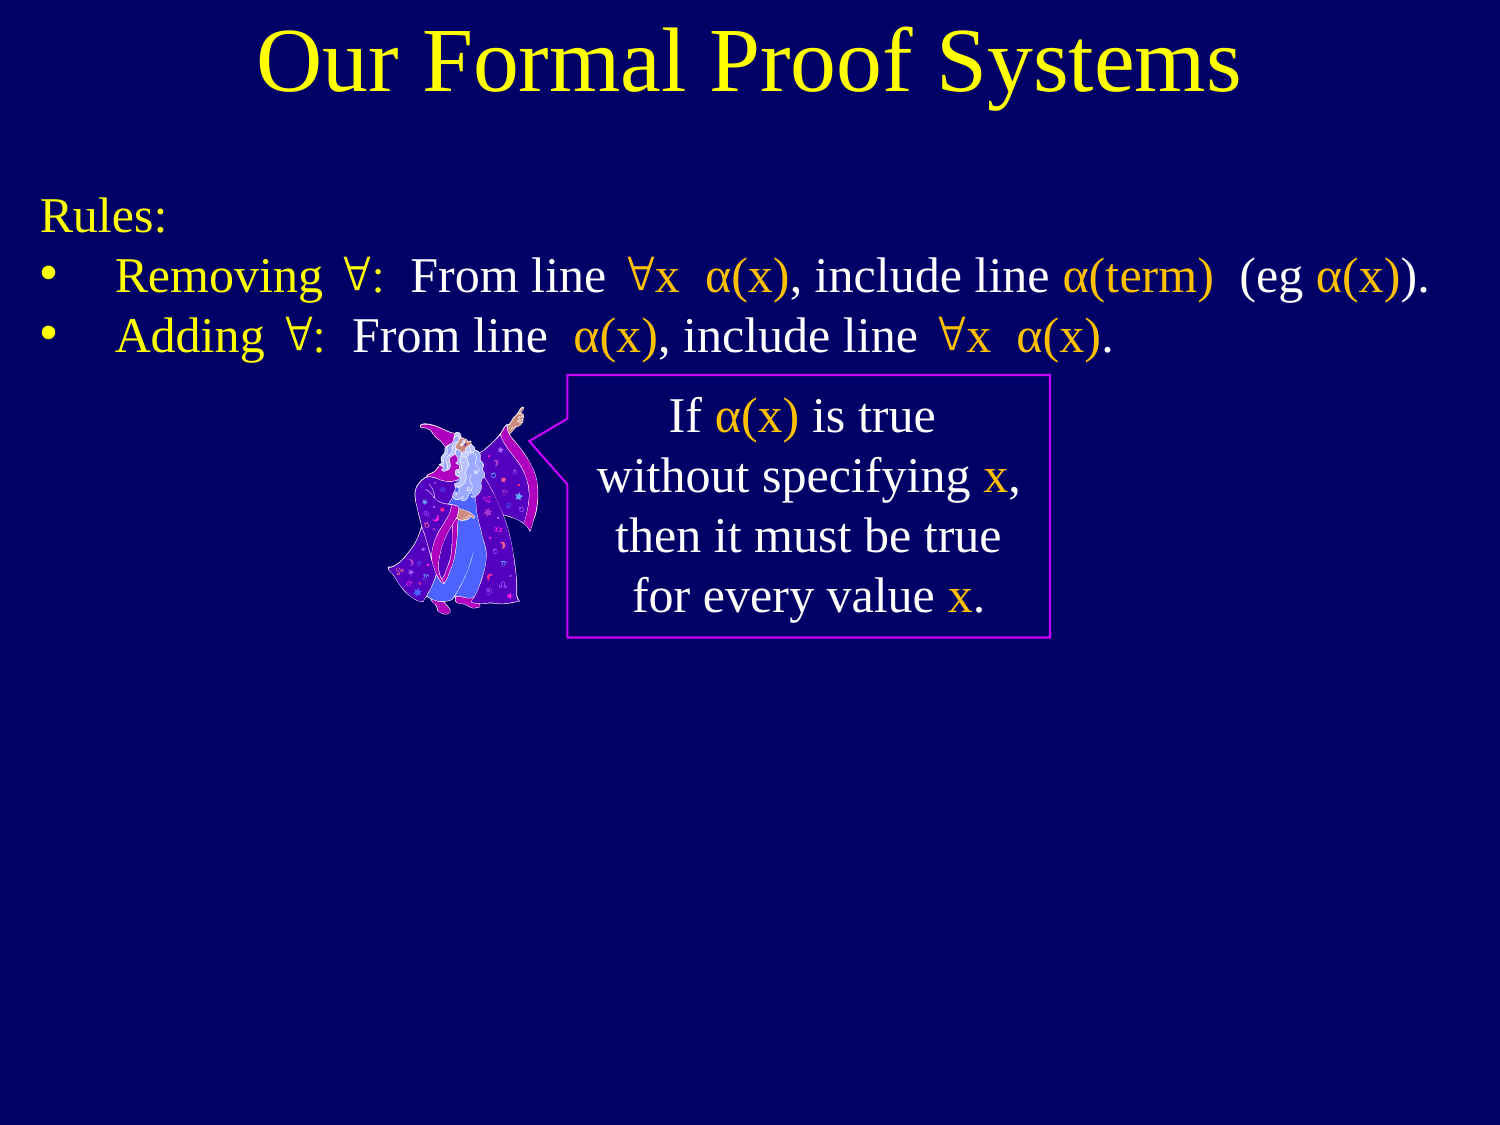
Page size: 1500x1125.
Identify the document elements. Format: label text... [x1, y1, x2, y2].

text_box Rules: Removing ": From line "x α(x), include line α(term) (eg α(x)). Adding ": From line α(x), include line "x α(x). [24, 174, 1500, 370]
picture [387, 406, 541, 615]
text_box Our Formal Proof Systems [112, 0, 1388, 181]
text_box If α(x) is true without specifying x, then it must be true for every value x. [545, 375, 1051, 638]
